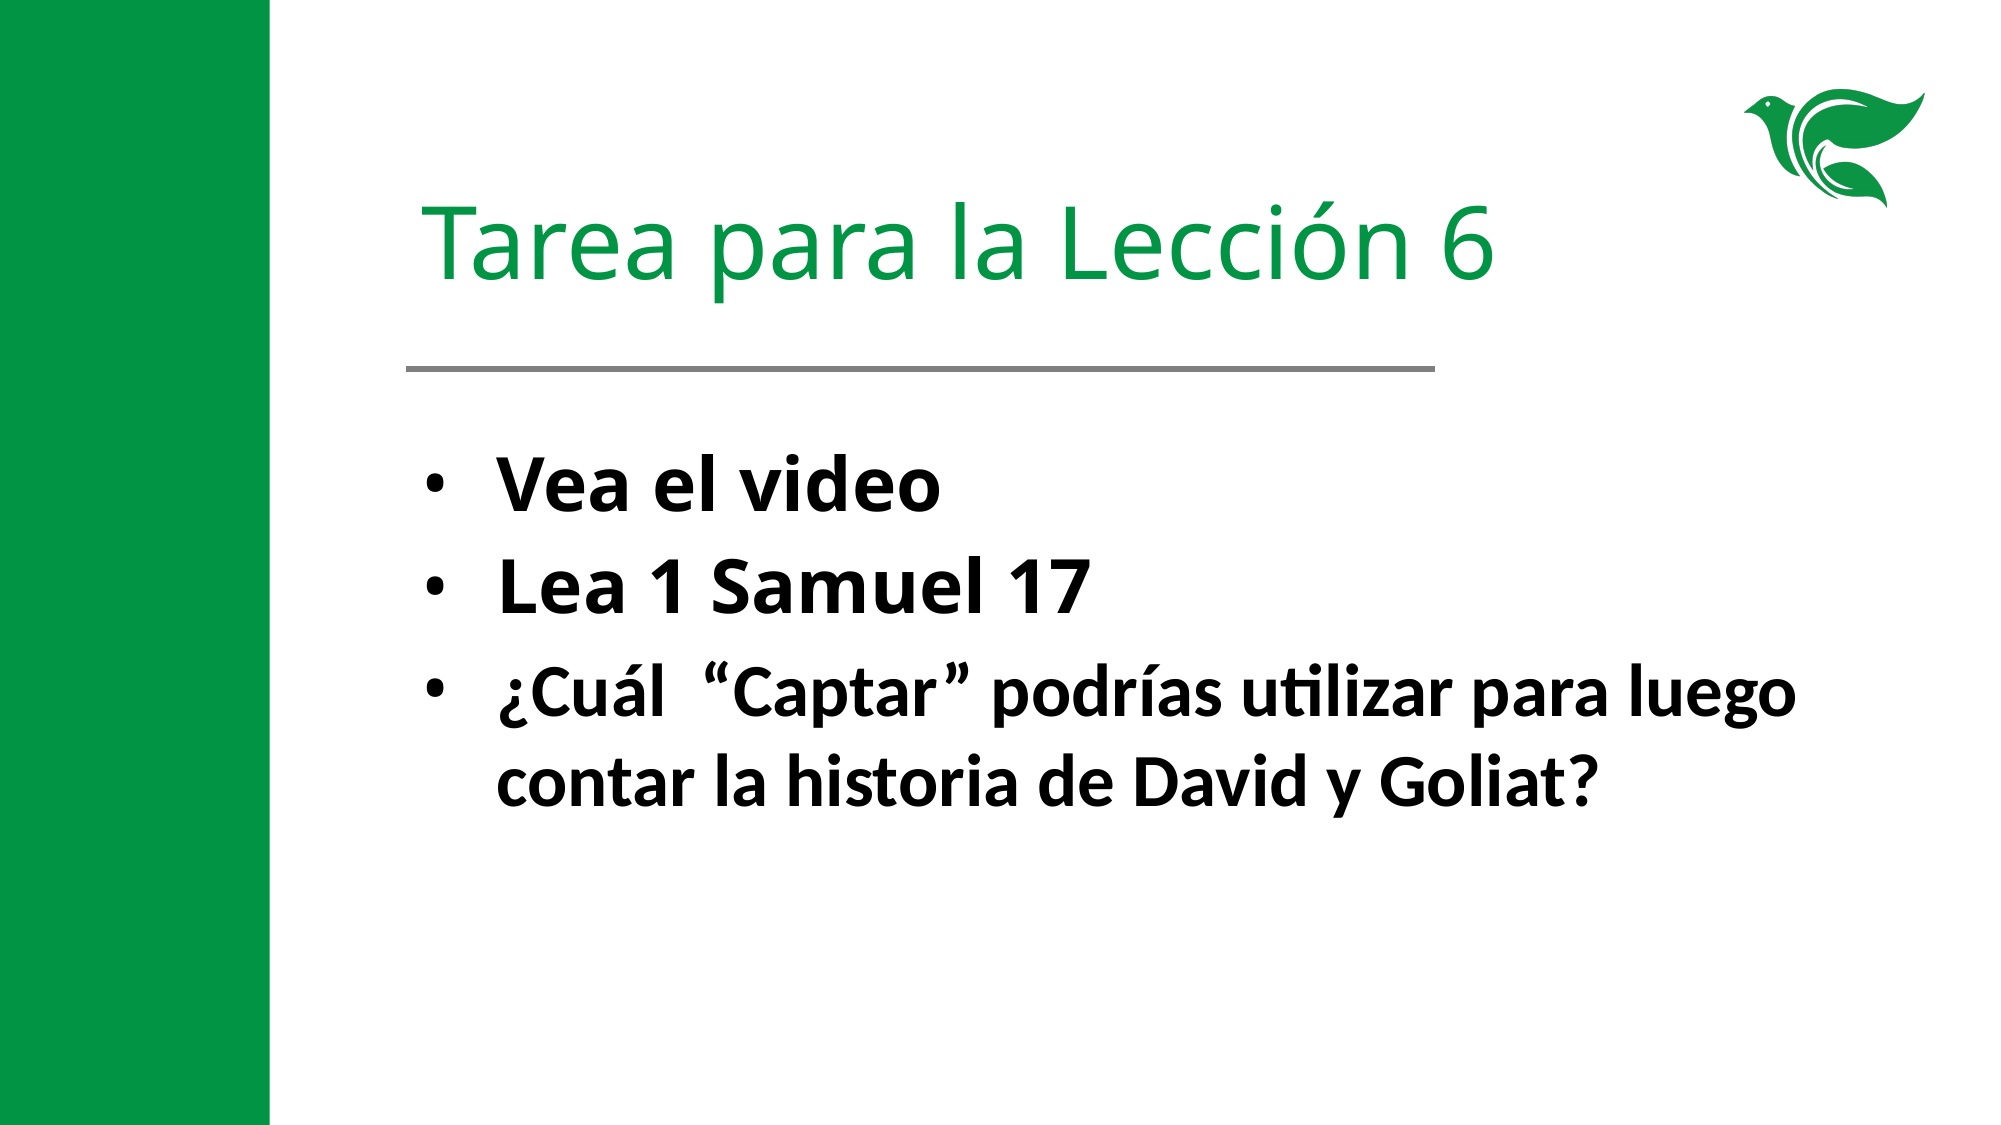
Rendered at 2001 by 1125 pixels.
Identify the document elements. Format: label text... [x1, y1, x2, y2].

text_box [0, 0, 270, 1125]
picture [1722, 47, 1953, 240]
text_box Vea el video Lea 1 Samuel 17 ¿Cuál “Captar” podrías utilizar para luego contar la historia de David y Goliat? [406, 429, 1834, 830]
text_box Tarea para la Lección 6 [406, 170, 1586, 308]
